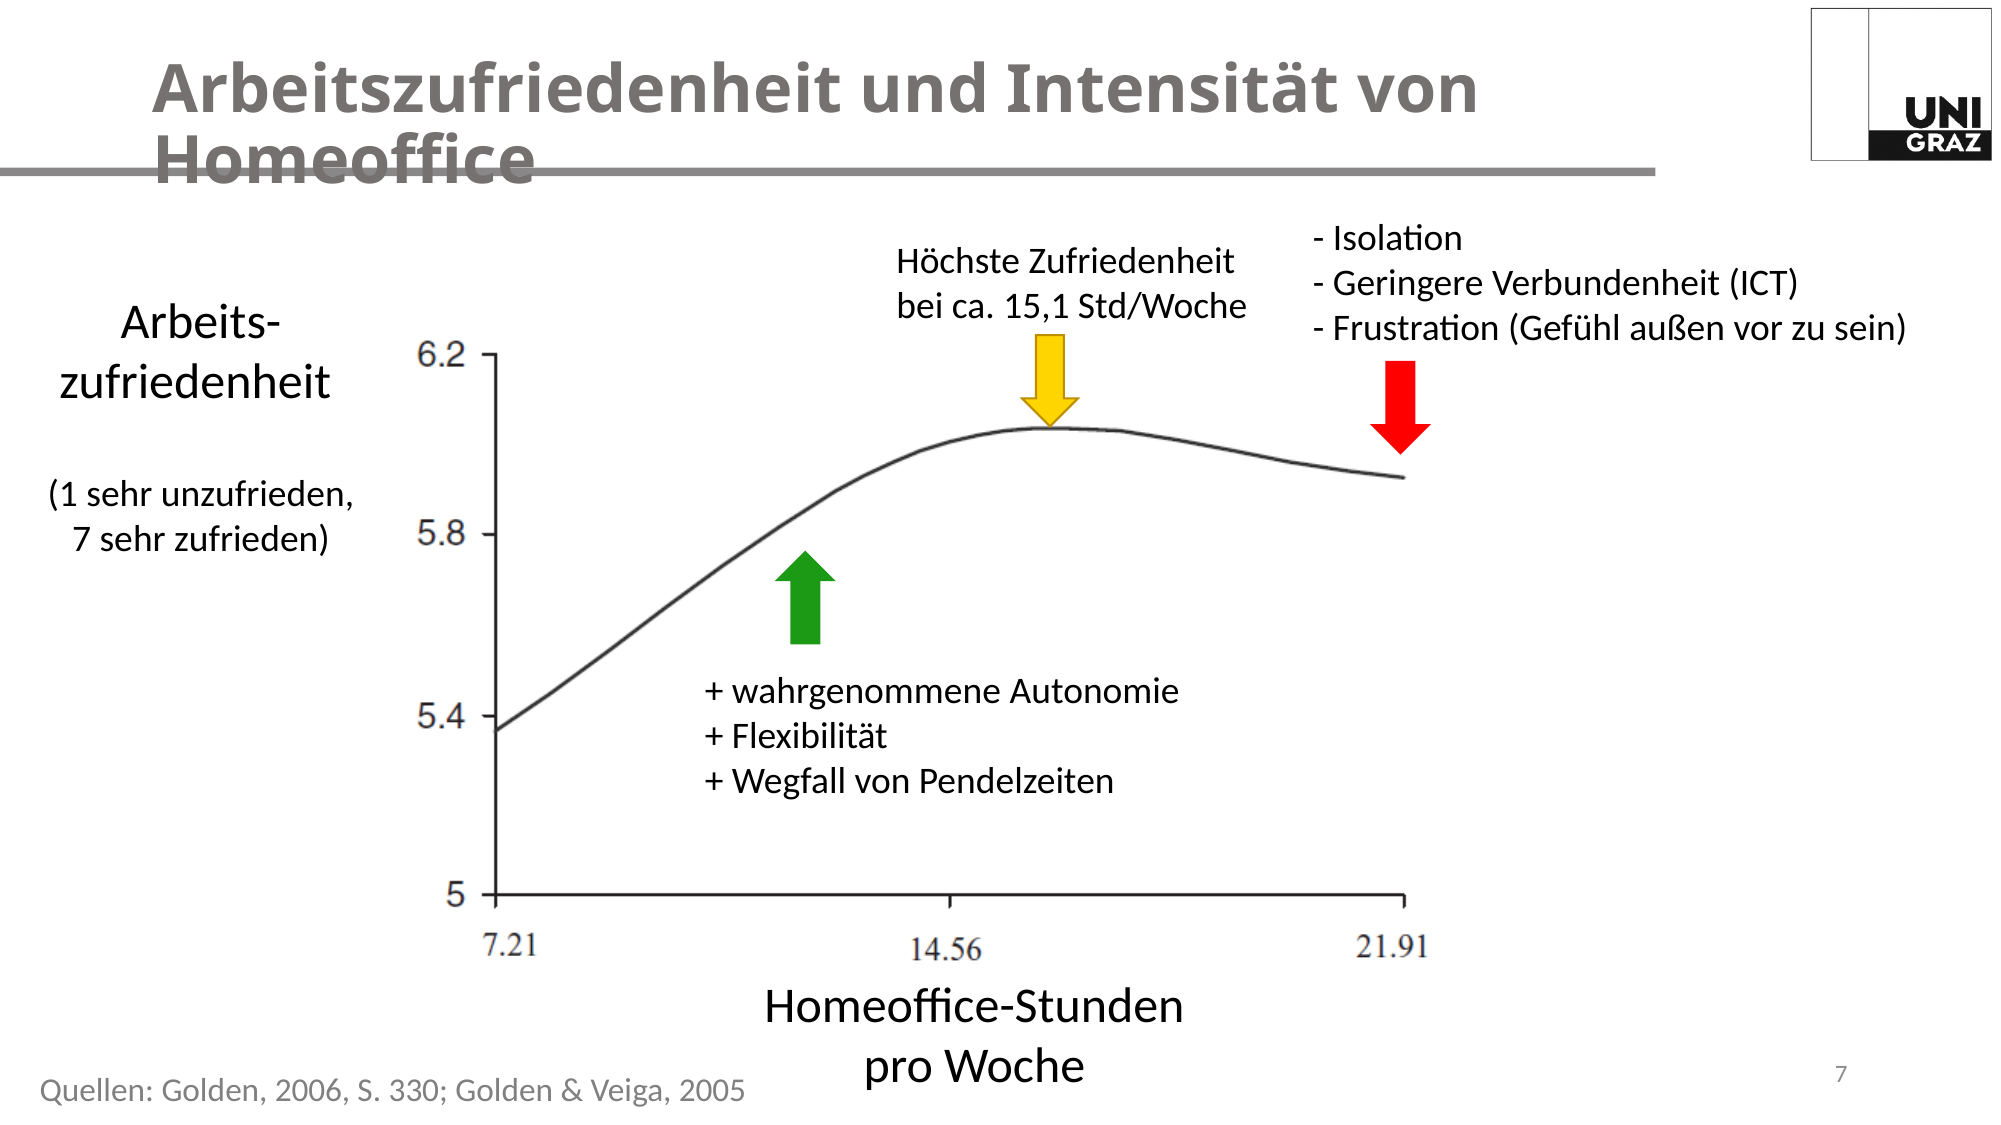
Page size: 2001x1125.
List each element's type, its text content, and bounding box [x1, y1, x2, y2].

text_box Arbeits-zufriedenheit (1 sehr unzufrieden, 7 sehr zufrieden) [24, 281, 377, 567]
text_box Höchste Zufriedenheit bei ca. 15,1 Std/Woche [881, 228, 1275, 315]
picture [1802, 0, 2000, 169]
title Arbeitszufriedenheit und Intensität von Homeoffice [137, 64, 1863, 189]
slide_number 7 [1412, 1042, 1863, 1103]
text_box Quellen: Golden, 2006, S. 330; Golden & Veiga, 2005 [24, 1060, 1450, 1116]
picture [376, 315, 1487, 985]
text_box - Isolation - Geringere Verbundenheit (ICT) - Frustration (Gefühl außen vor zu sein) [1298, 205, 1934, 356]
text_box Homeoffice-Stunden pro Woche [712, 985, 1237, 1100]
